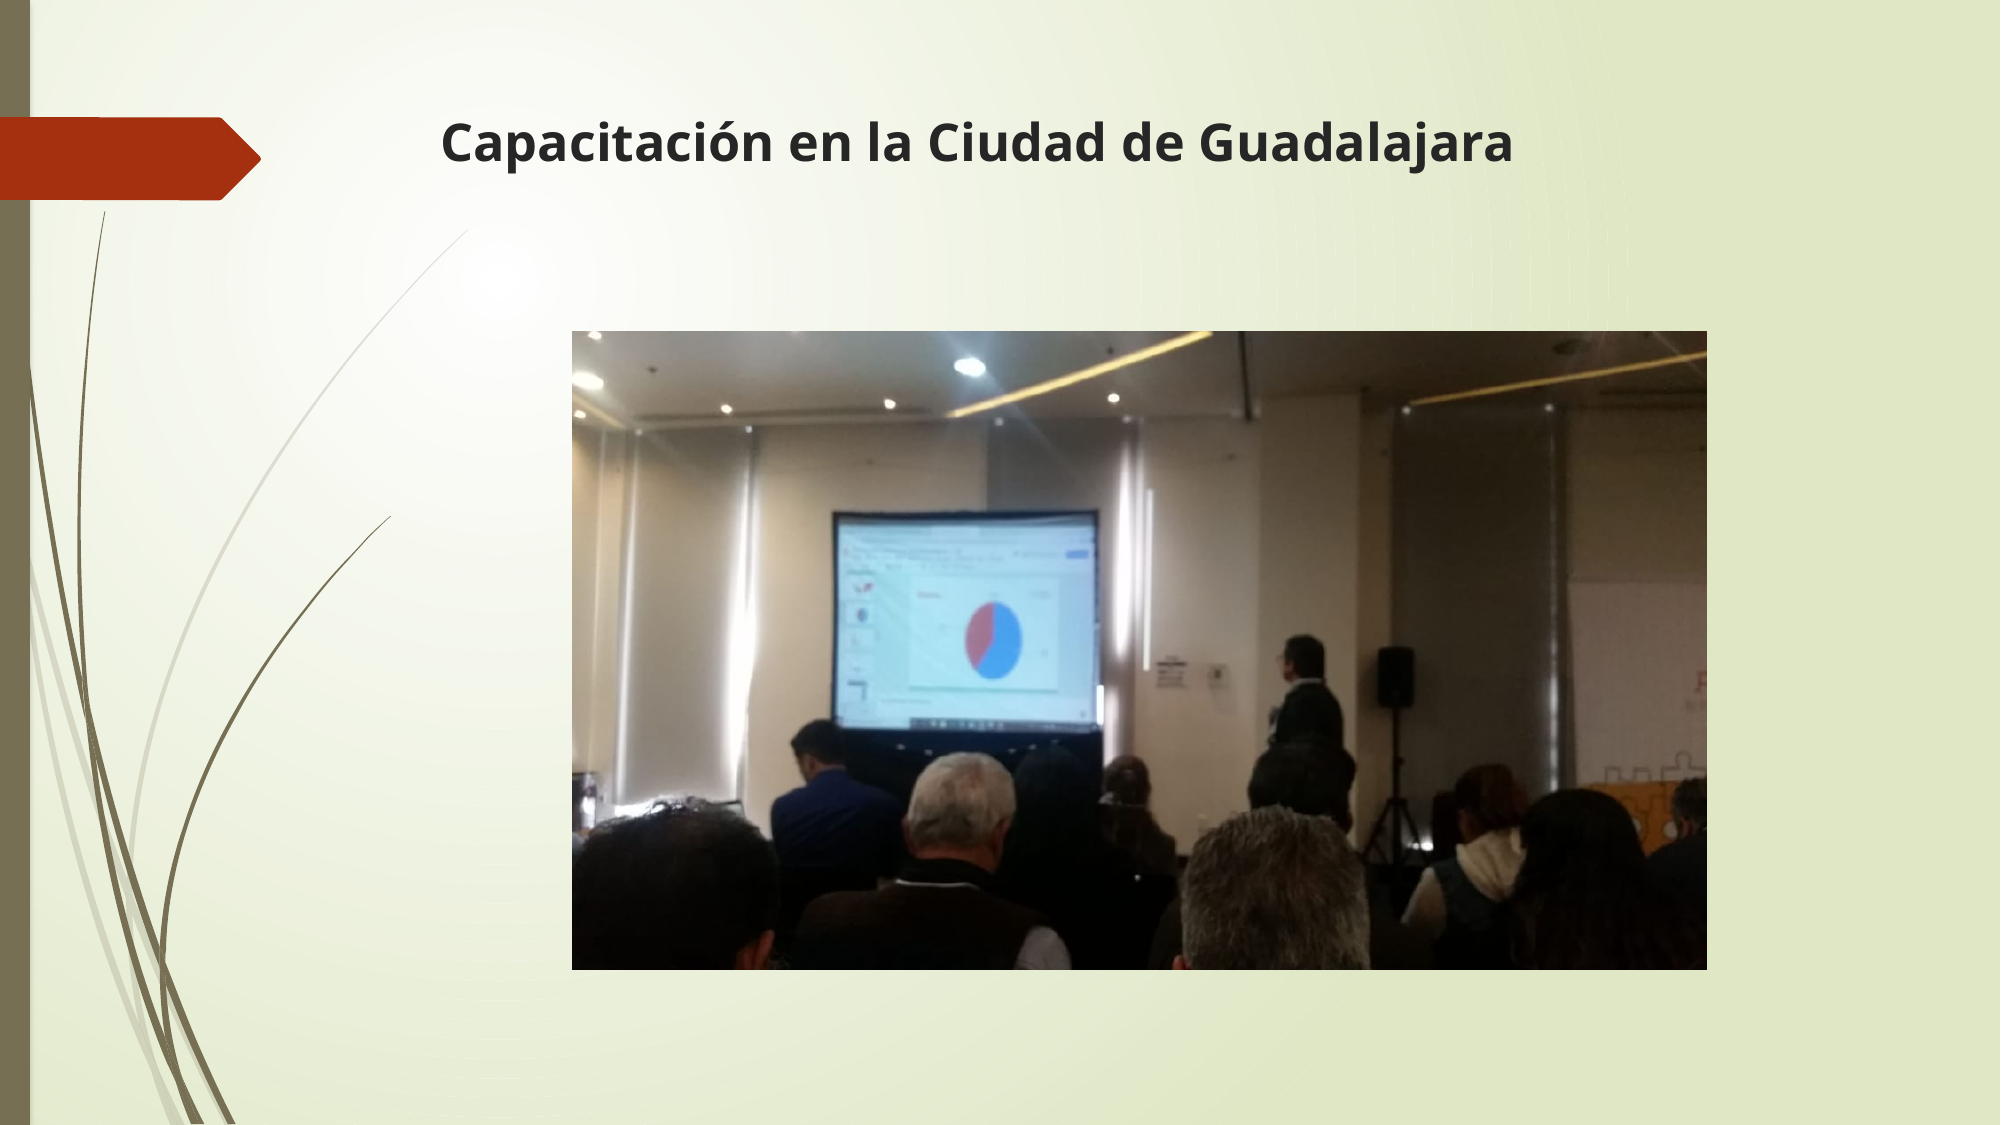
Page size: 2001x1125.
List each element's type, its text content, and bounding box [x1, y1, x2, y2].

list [572, 331, 1708, 971]
title Capacitación en la Ciudad de Guadalajara [425, 102, 1888, 313]
